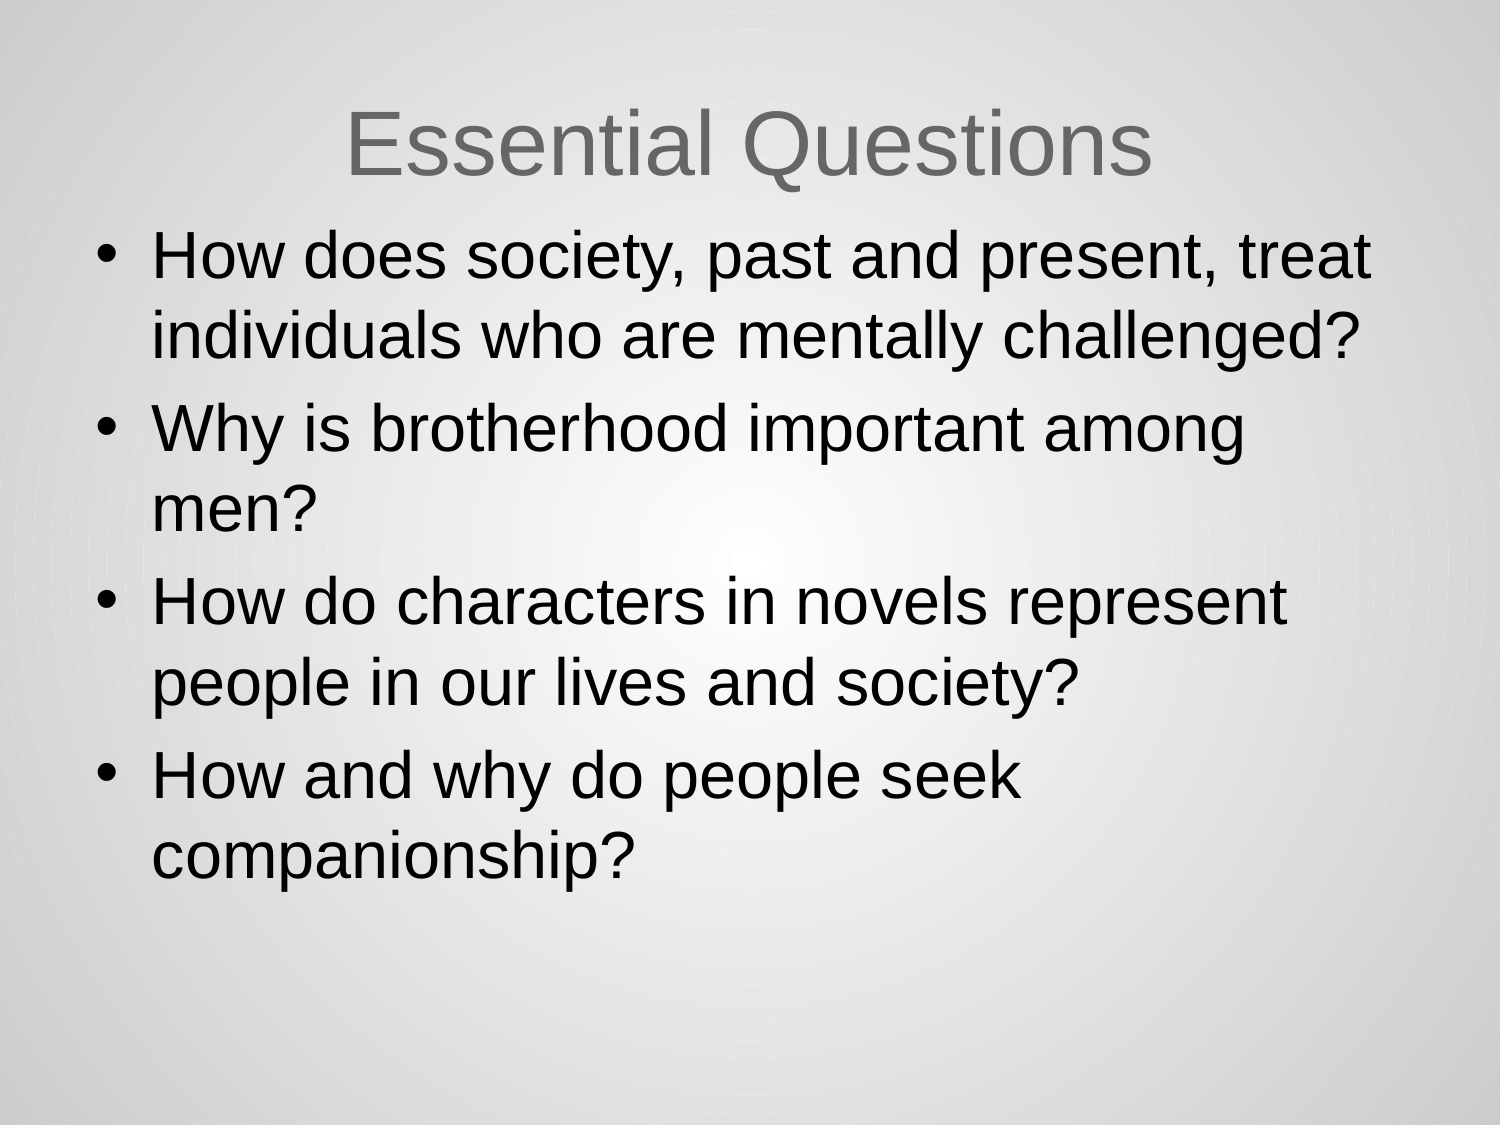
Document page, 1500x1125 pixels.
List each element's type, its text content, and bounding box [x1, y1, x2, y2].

list How does society, past and present, treat individuals who are mentally challenged? Why is brotherhood important among men? How do characters in novels represent people in our lives and society? How and why do people seek companionship? [80, 204, 1431, 900]
title Essential Questions [75, 37, 1425, 241]
